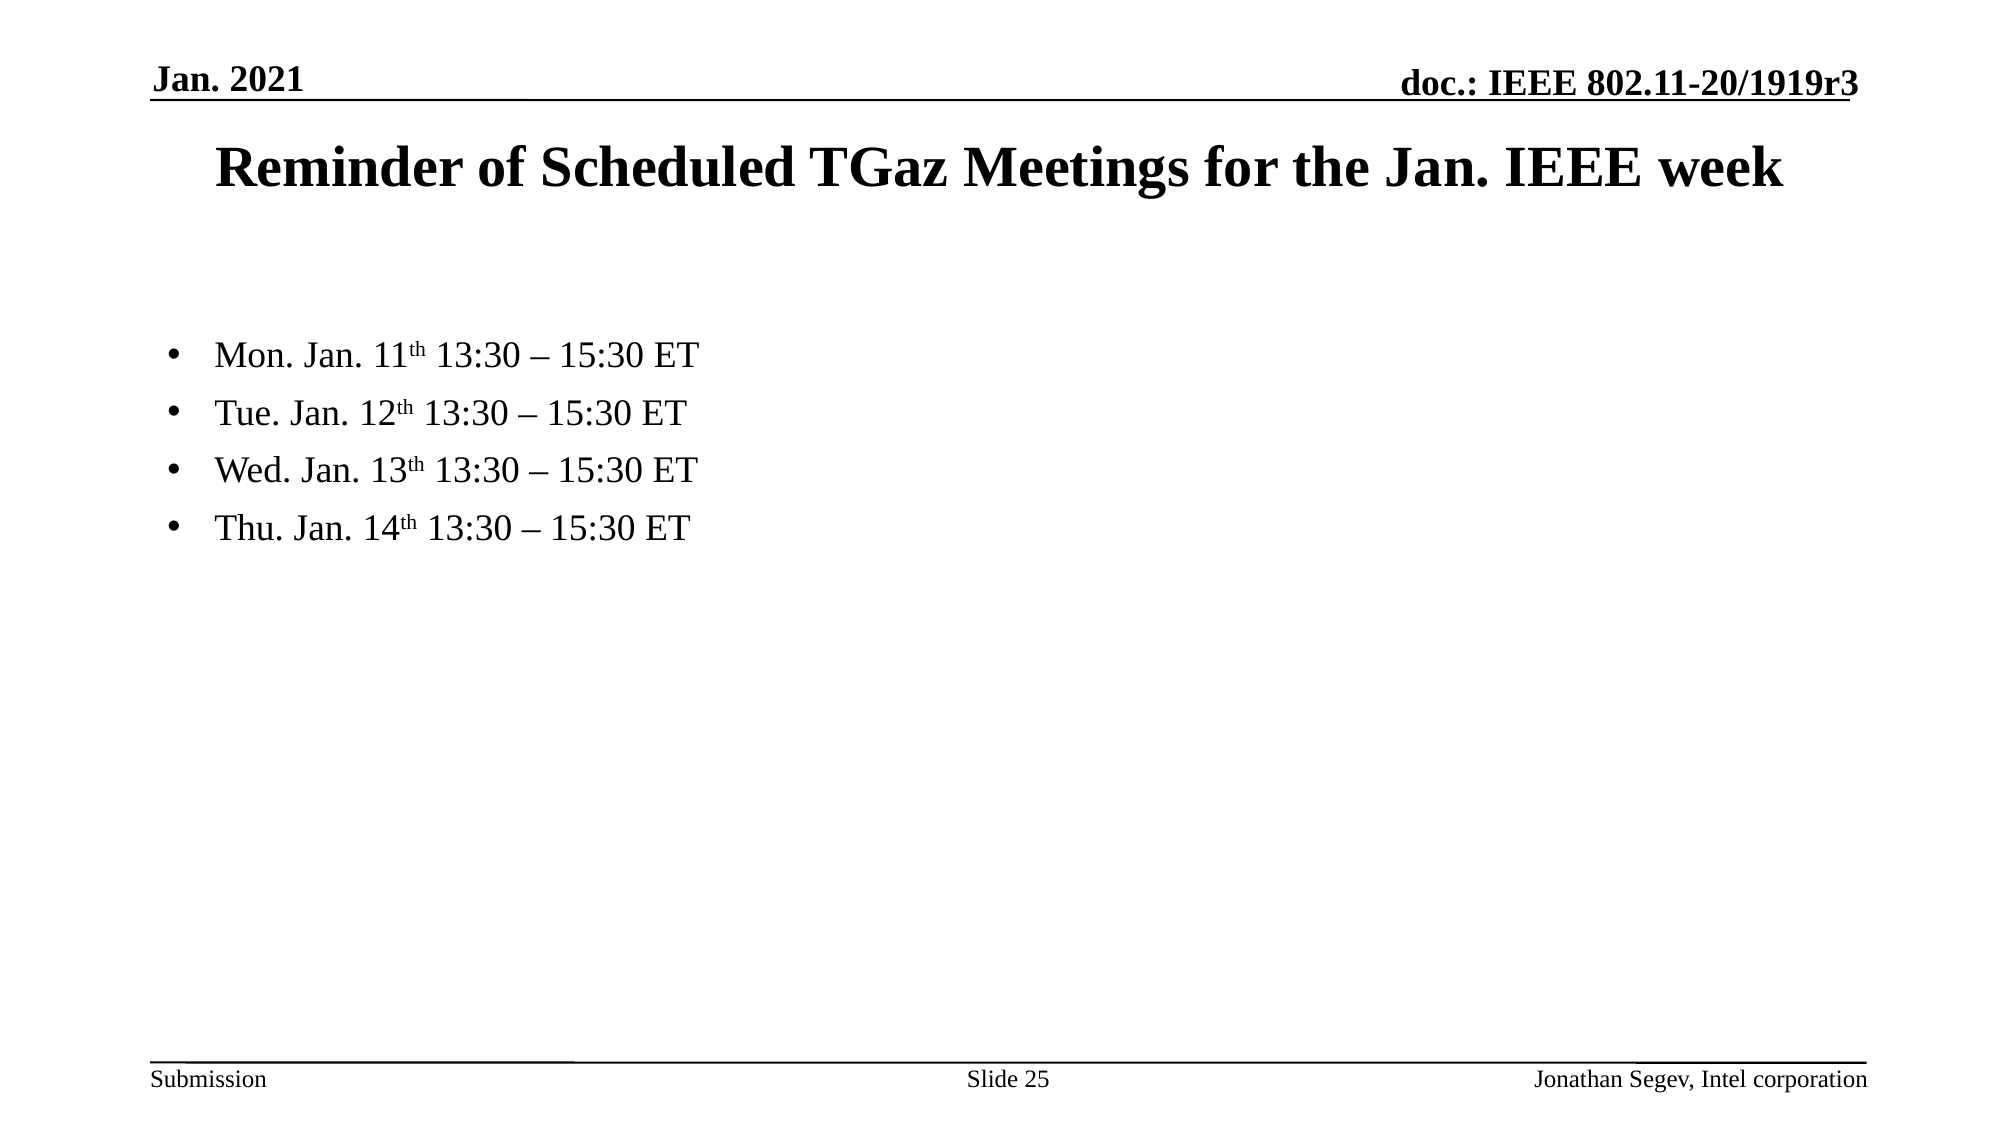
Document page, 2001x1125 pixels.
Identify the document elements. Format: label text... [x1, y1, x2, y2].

text_box Mon. Jan. 11th 13:30 – 15:30 ET Tue. Jan. 12th 13:30 – 15:30 ET Wed. Jan. 13th 13:30 – 15:30 ET Thu. Jan. 14th 13:30 – 15:30 ET [152, 270, 1960, 1013]
title Reminder of Scheduled TGaz Meetings for the Jan. IEEE week [149, 112, 1850, 215]
footer Jonathan Segev, Intel corporation [1171, 1061, 1869, 1093]
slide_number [152, 54, 563, 100]
slide_number Slide 25 [950, 1061, 1067, 1123]
